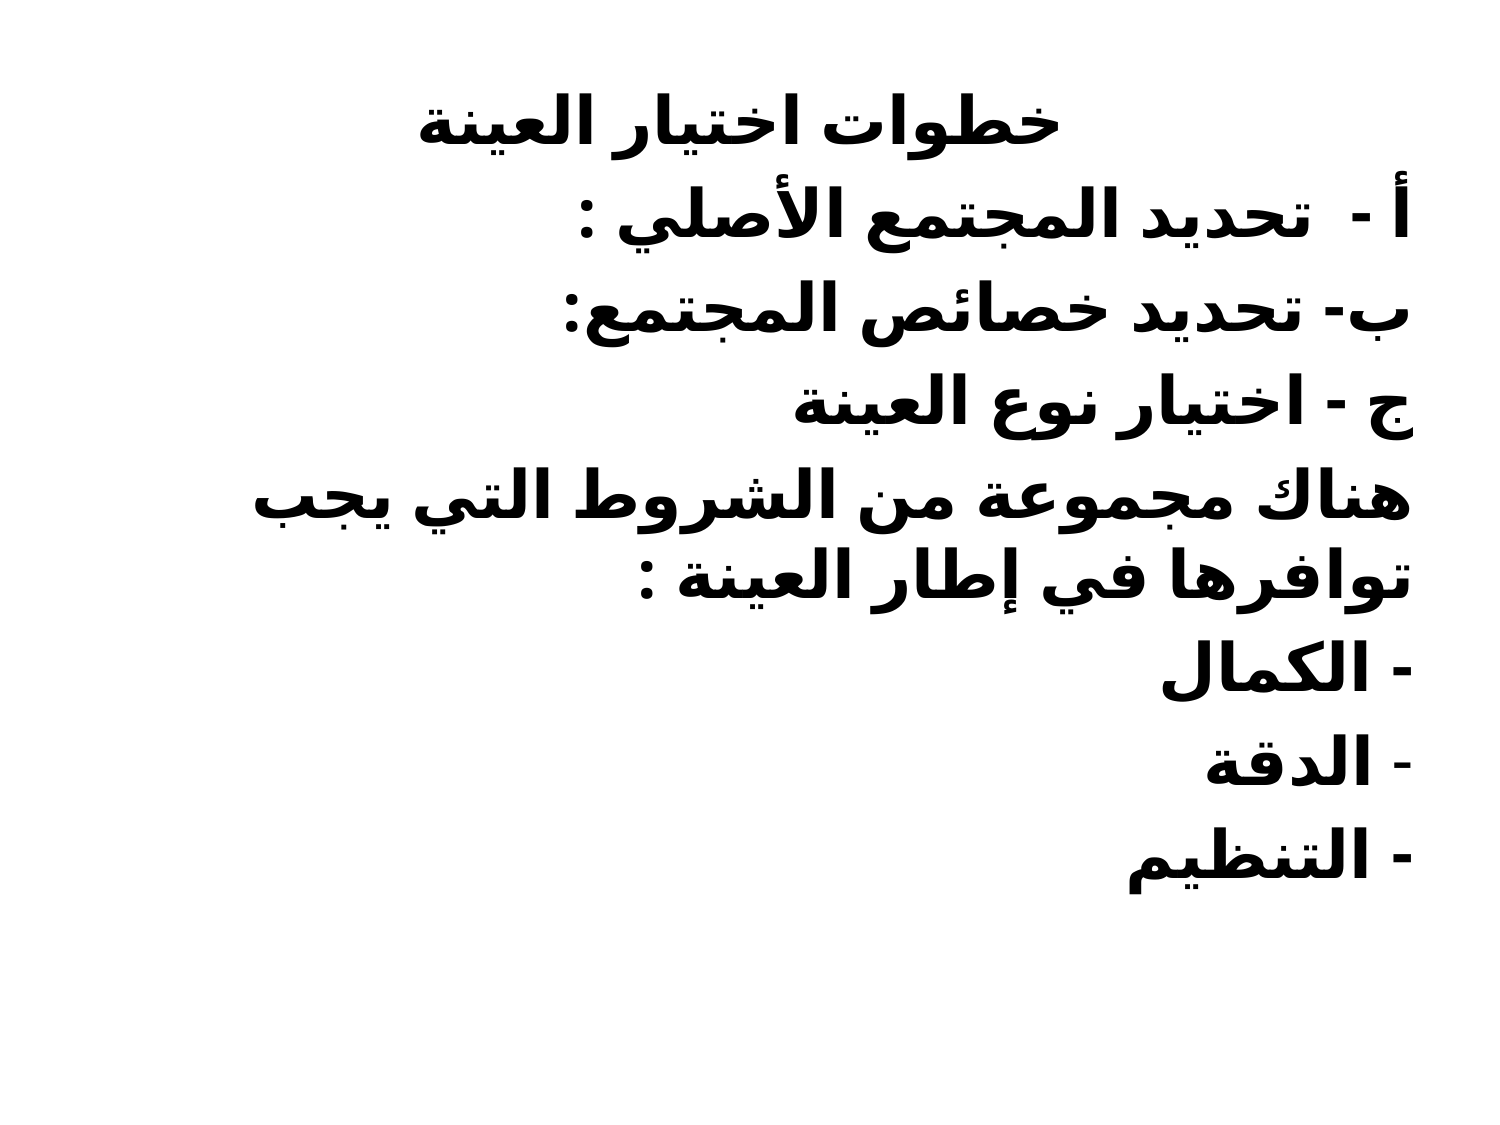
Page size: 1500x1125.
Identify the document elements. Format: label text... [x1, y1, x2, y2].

subtitle خطوات اختيار العينة أ - تحديد المجتمع الأصلي : ب- تحديد خصائص المجتمع: ج - اختيار نوع العينة هناك مجموعة من الشروط التي يجب توافرها في إطار العينة : - الكمال - الدقة - التنظيم [35, 70, 1430, 973]
